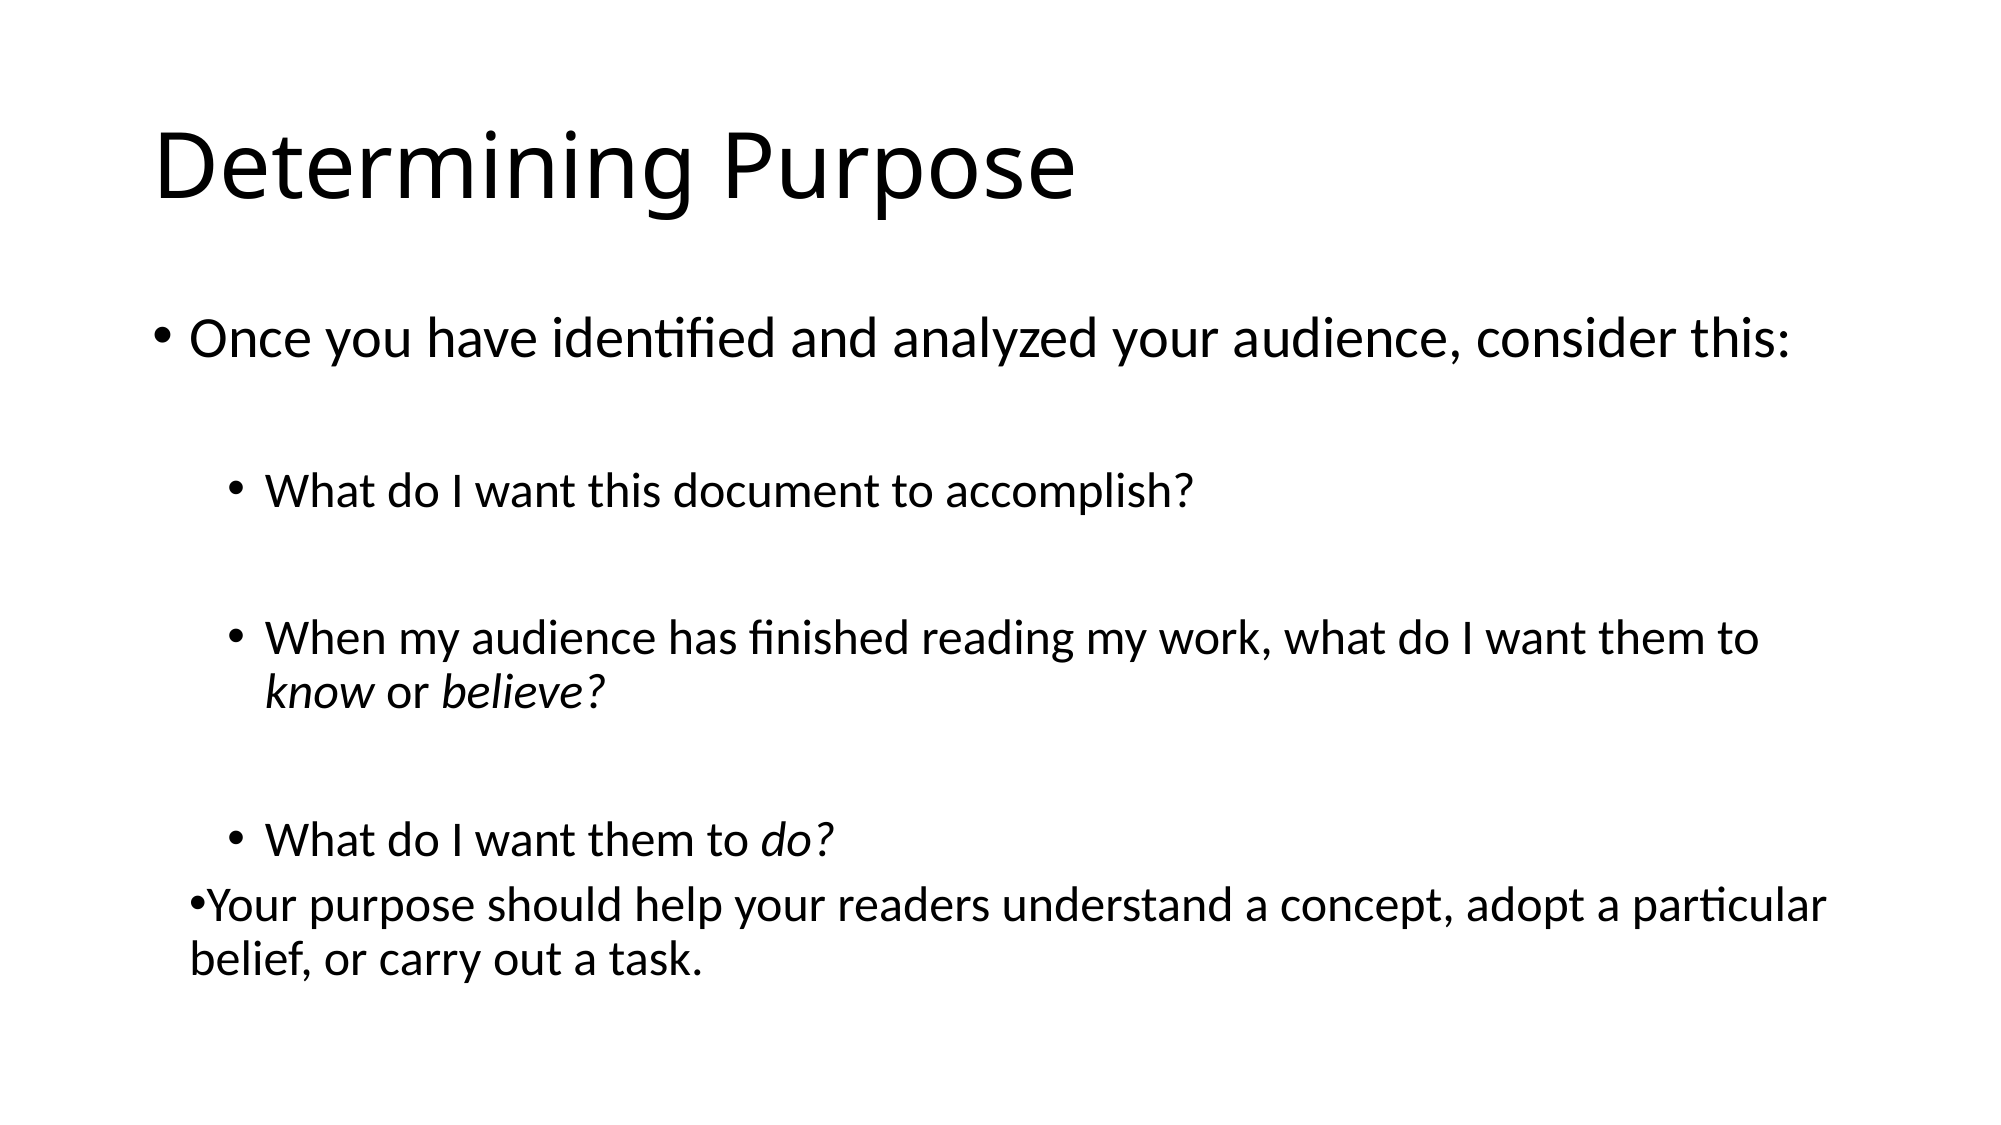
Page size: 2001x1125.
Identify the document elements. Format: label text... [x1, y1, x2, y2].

title Determining Purpose [137, 59, 1863, 278]
list Once you have identified and analyzed your audience, consider this: What do I want this document to accomplish? When my audience has finished reading my work, what do I want them to know or believe? What do I want them to do? Your purpose should help your readers understand a concept, adopt a particular belief, or carry out a task. [137, 299, 1863, 1014]
